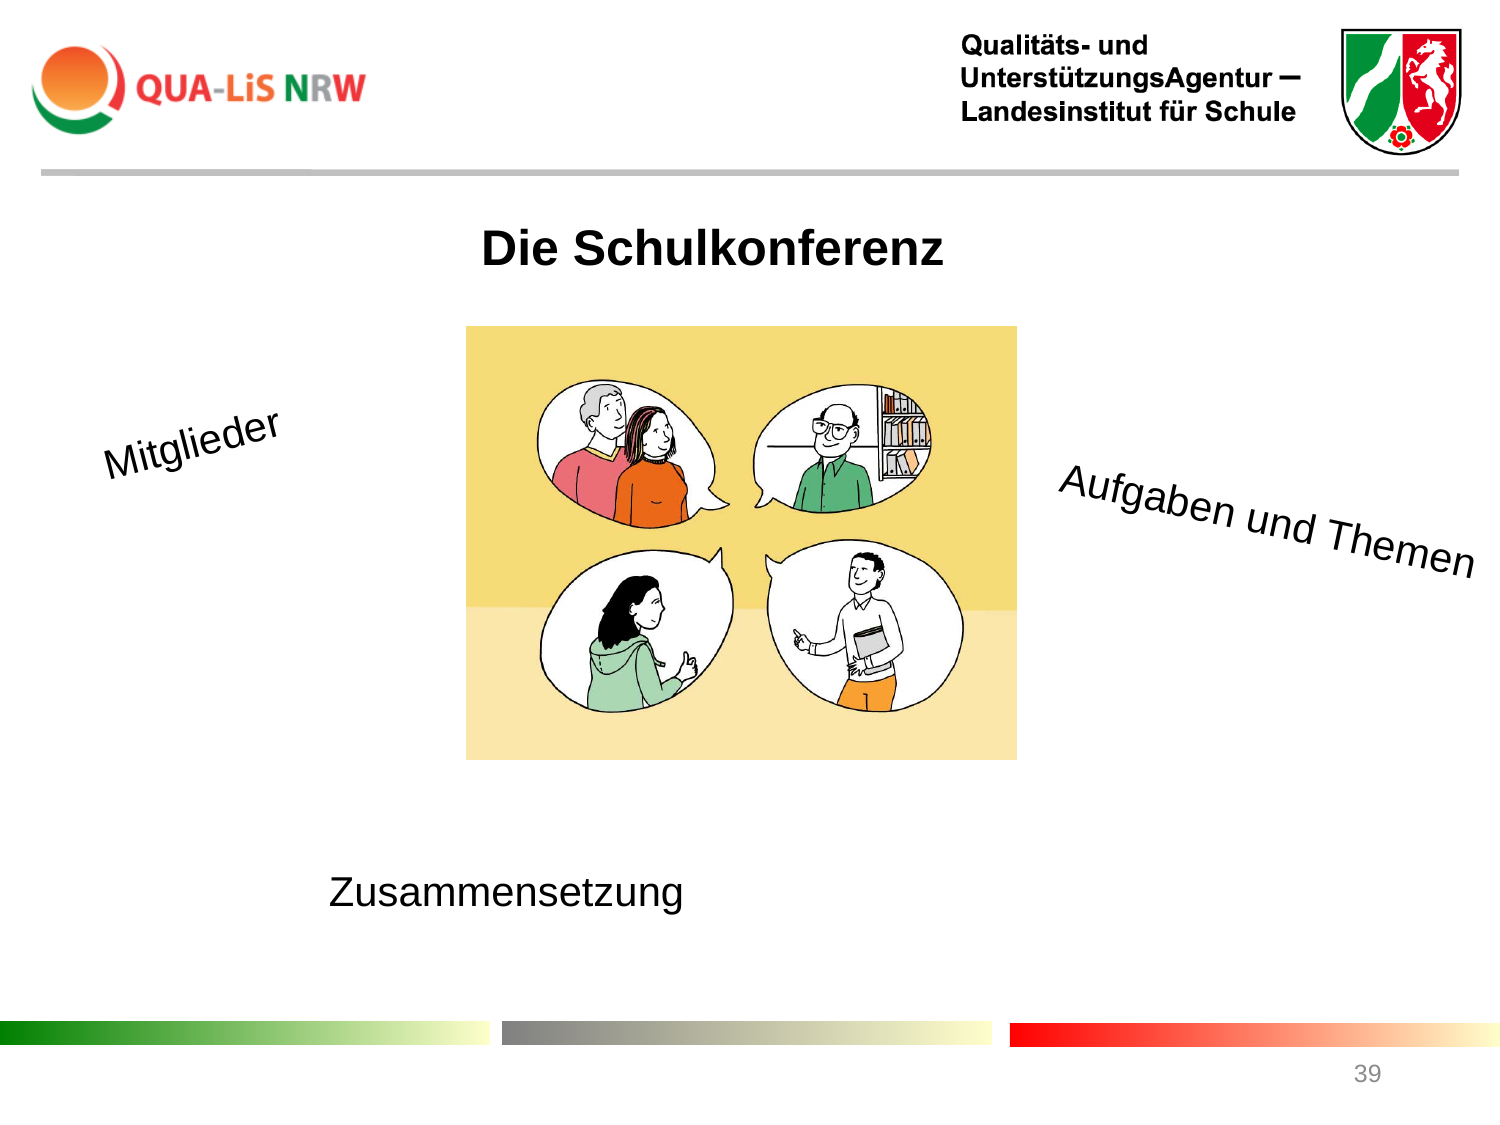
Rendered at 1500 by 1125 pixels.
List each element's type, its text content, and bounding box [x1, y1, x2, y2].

text_box Die Schulkonferenz [466, 208, 998, 303]
text_box Mitglieder [81, 383, 303, 499]
slide_number 39 [1059, 1042, 1397, 1103]
picture [938, 19, 1471, 162]
text_box Aufgaben und Themen [1040, 439, 1499, 598]
text_box Zusammensetzung [314, 857, 700, 923]
picture [466, 326, 1017, 760]
picture [29, 39, 372, 138]
